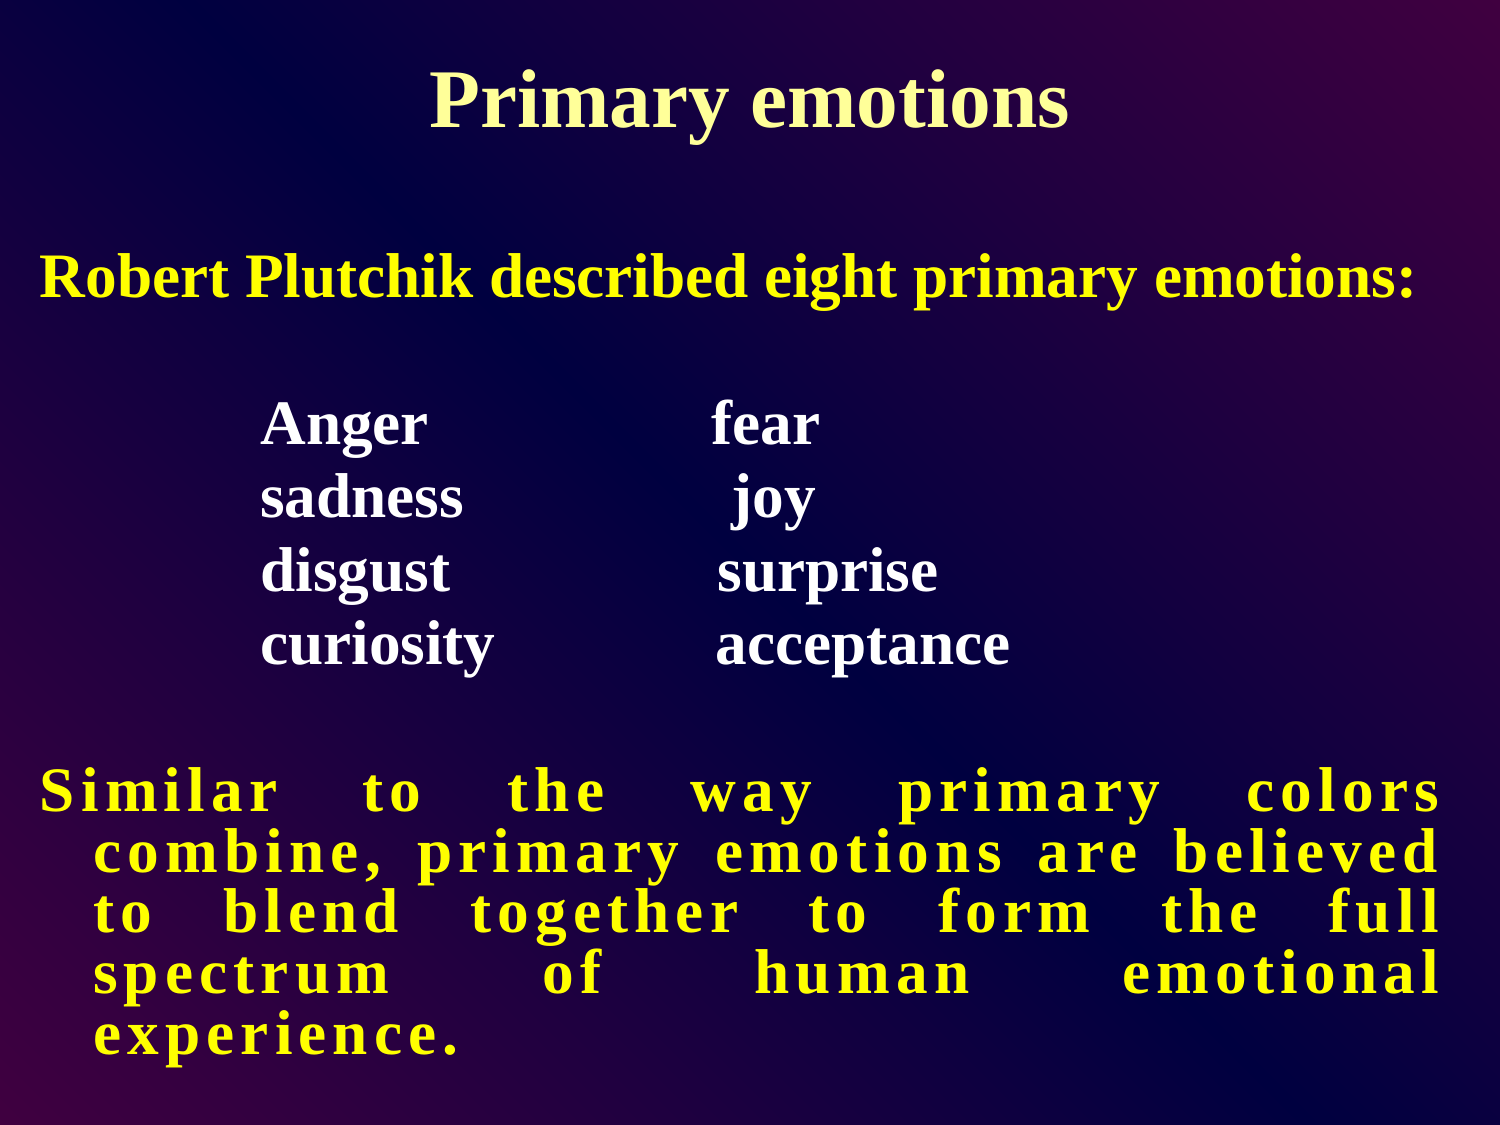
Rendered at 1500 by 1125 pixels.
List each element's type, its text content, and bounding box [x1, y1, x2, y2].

list Robert Plutchik described eight primary emotions: Anger fear sadness joy disgust surprise curiosity acceptance Similar to the way primary colors combine, primary emotions are believed to blend together to form the full spectrum of human emotional experience. [24, 162, 1463, 1088]
title Primary emotions [75, 50, 1425, 162]
